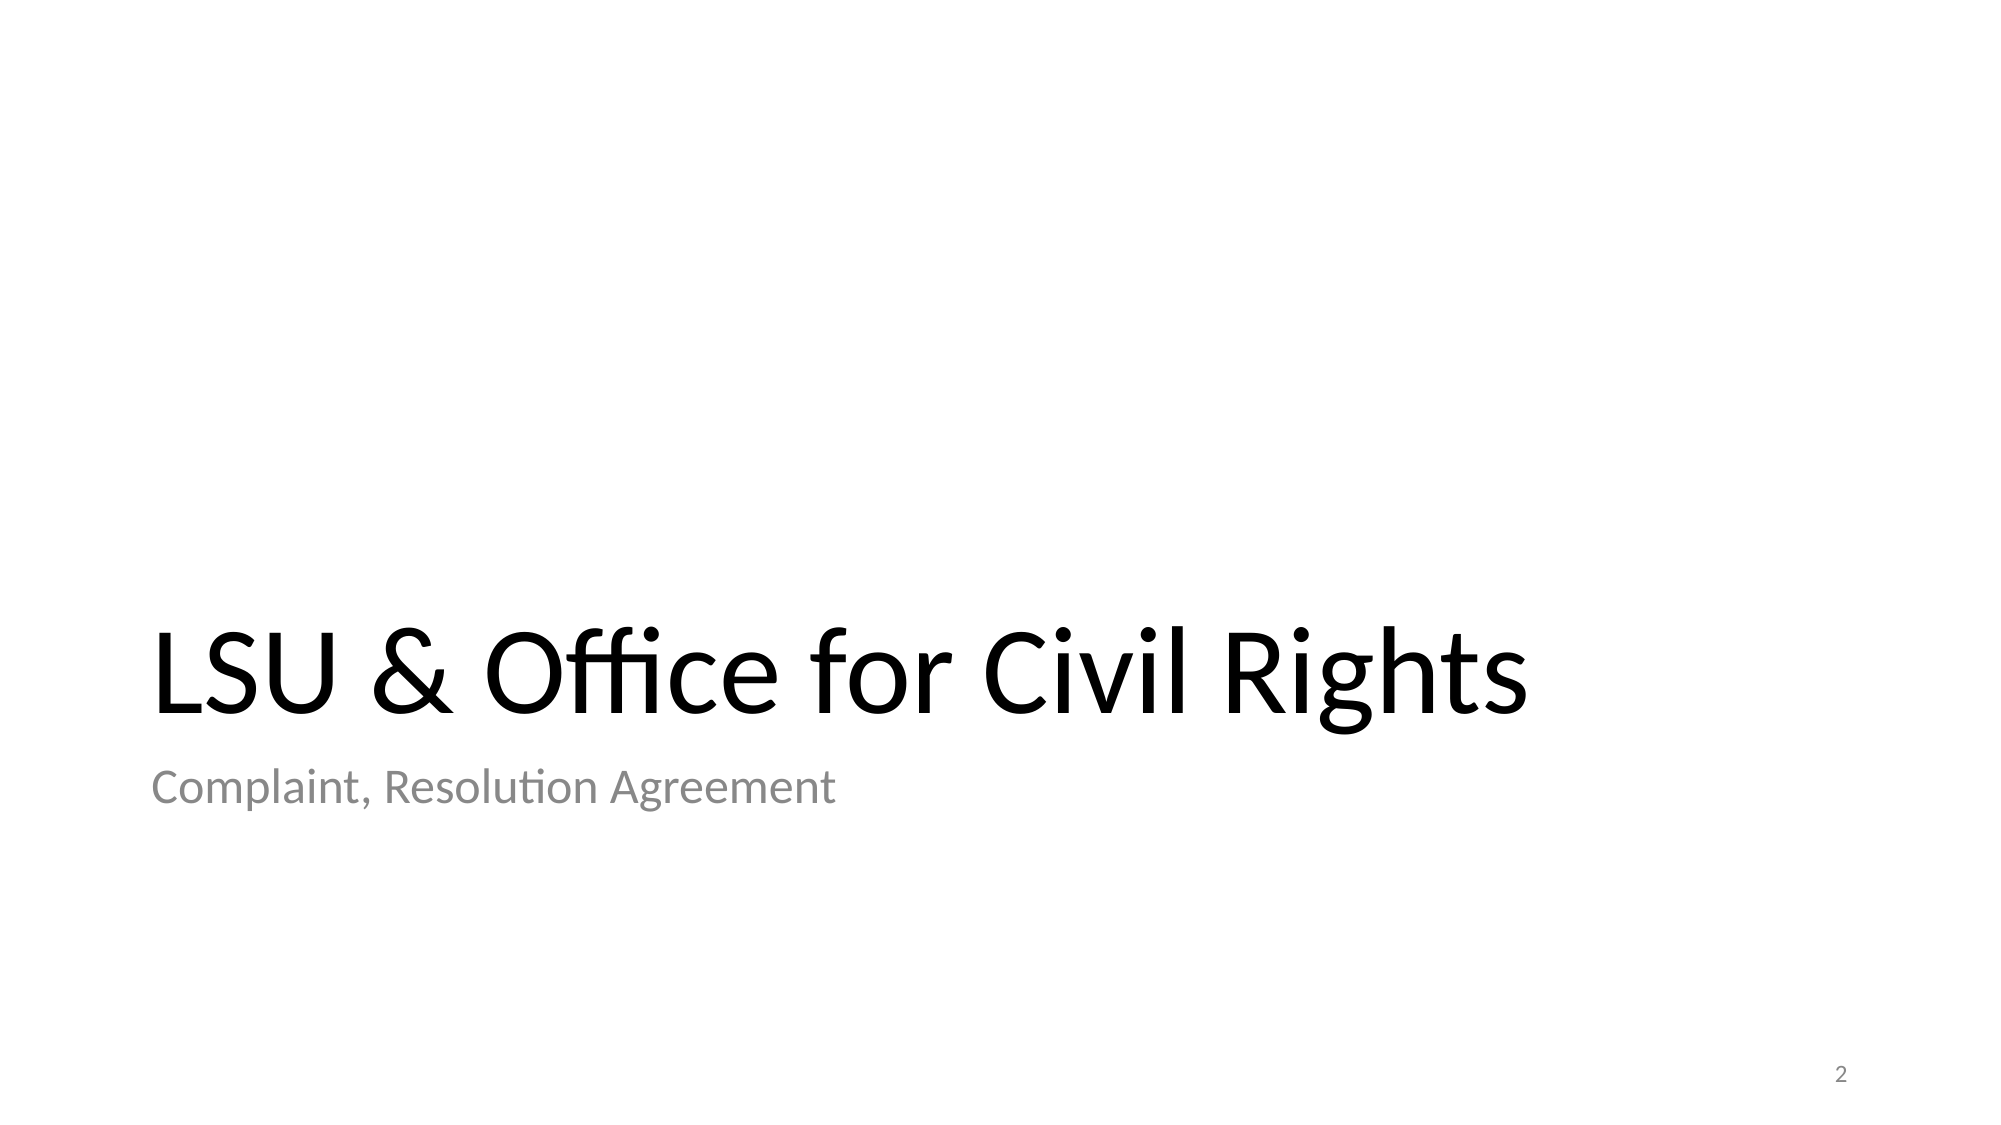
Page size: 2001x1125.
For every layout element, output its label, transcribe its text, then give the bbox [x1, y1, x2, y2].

list Complaint, Resolution Agreement [136, 752, 1862, 999]
title LSU & Office for Civil Rights [136, 280, 1862, 749]
slide_number ‹#› [1412, 1042, 1863, 1103]
